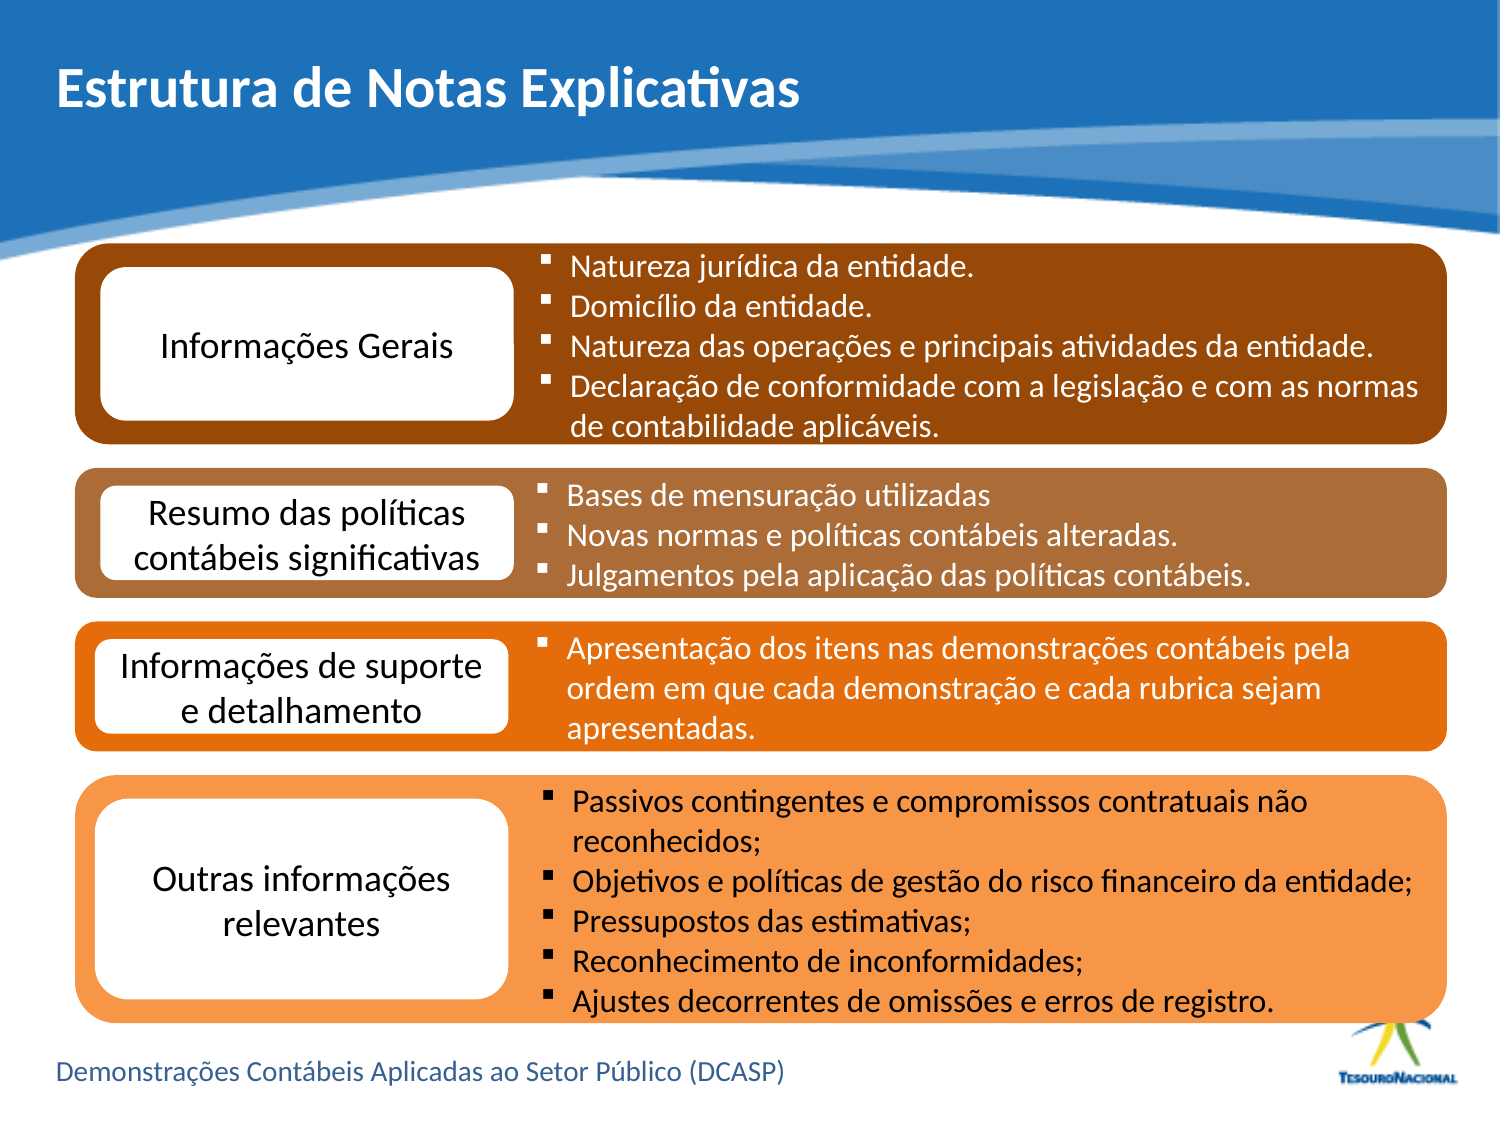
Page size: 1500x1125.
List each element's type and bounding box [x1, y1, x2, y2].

title [41, 30, 1392, 138]
text_box [72, 773, 1450, 1026]
text_box [72, 619, 1450, 754]
text_box [72, 465, 1450, 600]
text_box [72, 241, 1450, 447]
picture [0, 0, 1500, 1125]
